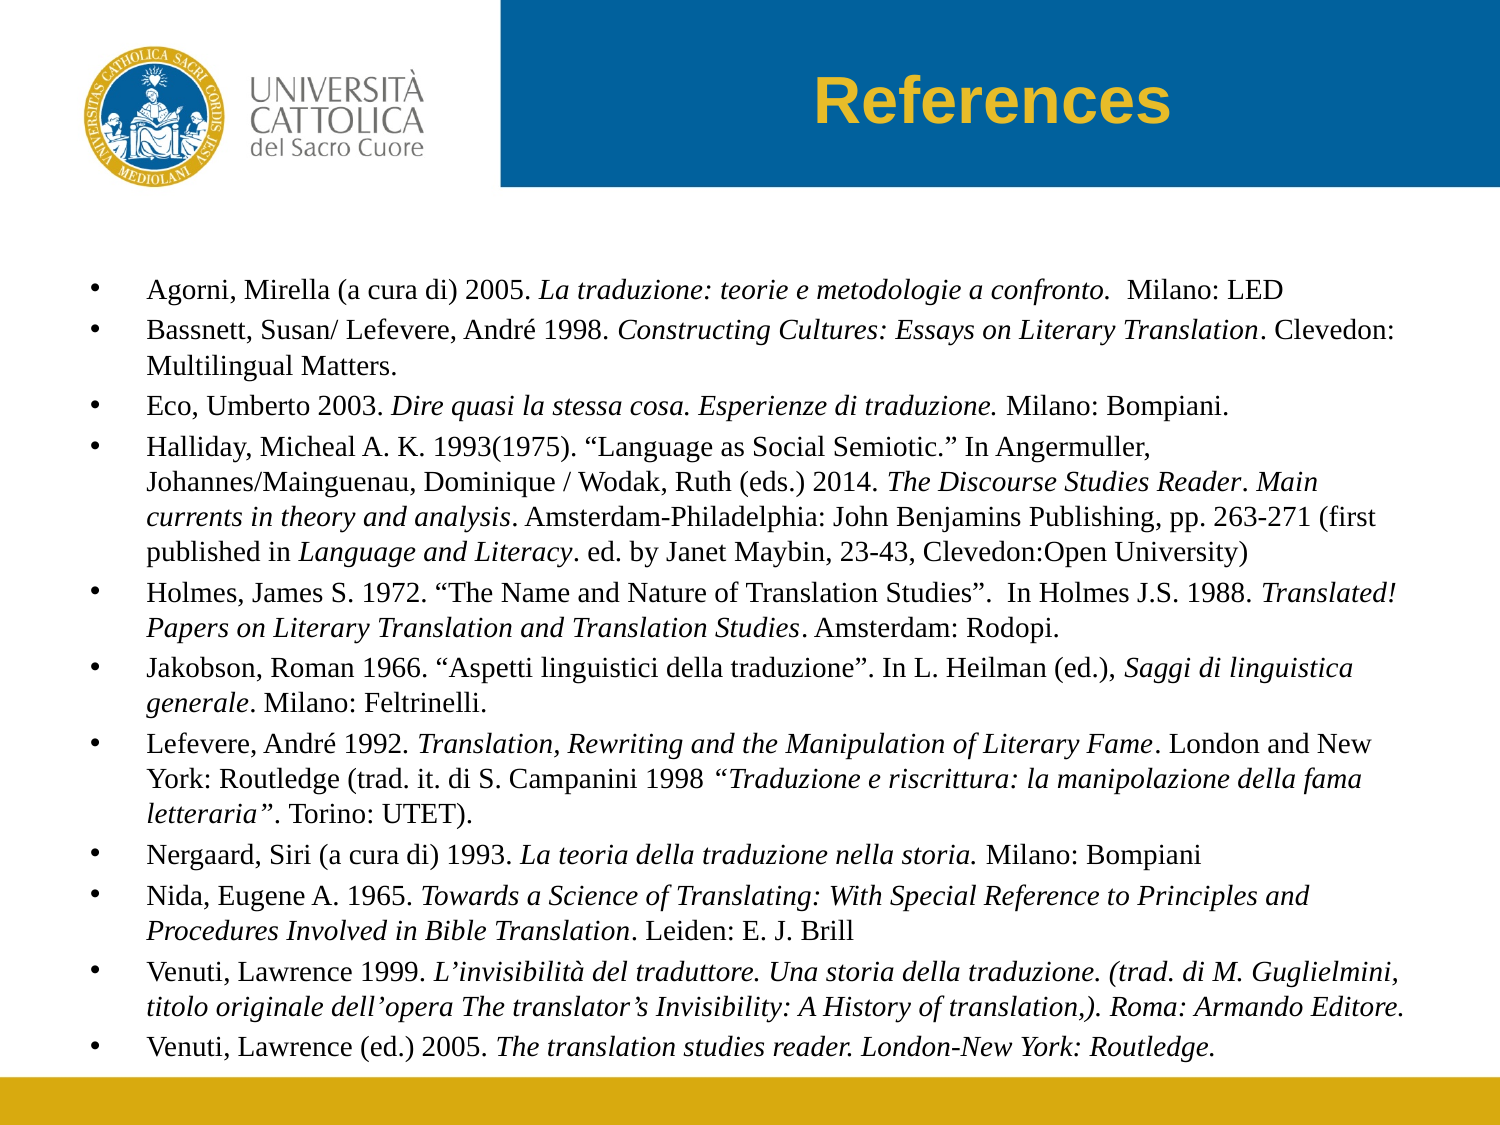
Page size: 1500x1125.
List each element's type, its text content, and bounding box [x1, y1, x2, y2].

title References [560, 44, 1426, 150]
picture [0, 0, 1500, 1125]
list Agorni, Mirella (a cura di) 2005. La traduzione: teorie e metodologie a confronto. Milano: LED Bassnett, Susan/ Lefevere, André 1998. Constructing Cultures: Essays on Literary Translation. Clevedon: Multilingual Matters. Eco, Umberto 2003. Dire quasi la stessa cosa. Esperienze di traduzione. Milano: Bompiani. Halliday, Micheal A. K. 1993(1975). “Language as Social Semiotic.” In Angermuller, Johannes/Mainguenau, Dominique / Wodak, Ruth (eds.) 2014. The Discourse Studies Reader. Main currents in theory and analysis. Amsterdam-Philadelphia: John Benjamins Publishing, pp. 263-271 (first published in Language and Literacy. ed. by Janet Maybin, 23-43, Clevedon:Open University) Holmes, James S. 1972. “The Name and Nature of Translation Studies”. In Holmes J.S. 1988. Translated! Papers on Literary Translation and Translation Studies. Amsterdam: Rodopi. Jakobson, Roman 1966. “Aspetti linguistici della traduzione”. In L. Heilman (ed.), Saggi di linguistica generale. Milano: Feltrinelli. Lefevere, André 1992. Translation, Rewriting and the Manipulation of Literary Fame. London and New York: Routledge (trad. it. di S. Campanini 1998 “Traduzione e riscrittura: la manipolazione della fama letteraria”. Torino: UTET). Nergaard, Siri (a cura di) 1993. La teoria della traduzione nella storia. Milano: Bompiani Nida, Eugene A. 1965. Towards a Science of Translating: With Special Reference to Principles and Procedures Involved in Bible Translation. Leiden: E. J. Brill Venuti, Lawrence 1999. L’invisibilità del traduttore. Una storia della traduzione. (trad. di M. Guglielmini, titolo originale dell’opera The translator’s Invisibility: A History of translation,). Roma: Armando Editore. Venuti, Lawrence (ed.) 2005. The translation studies reader. London-New York: Routledge. [74, 262, 1426, 1006]
